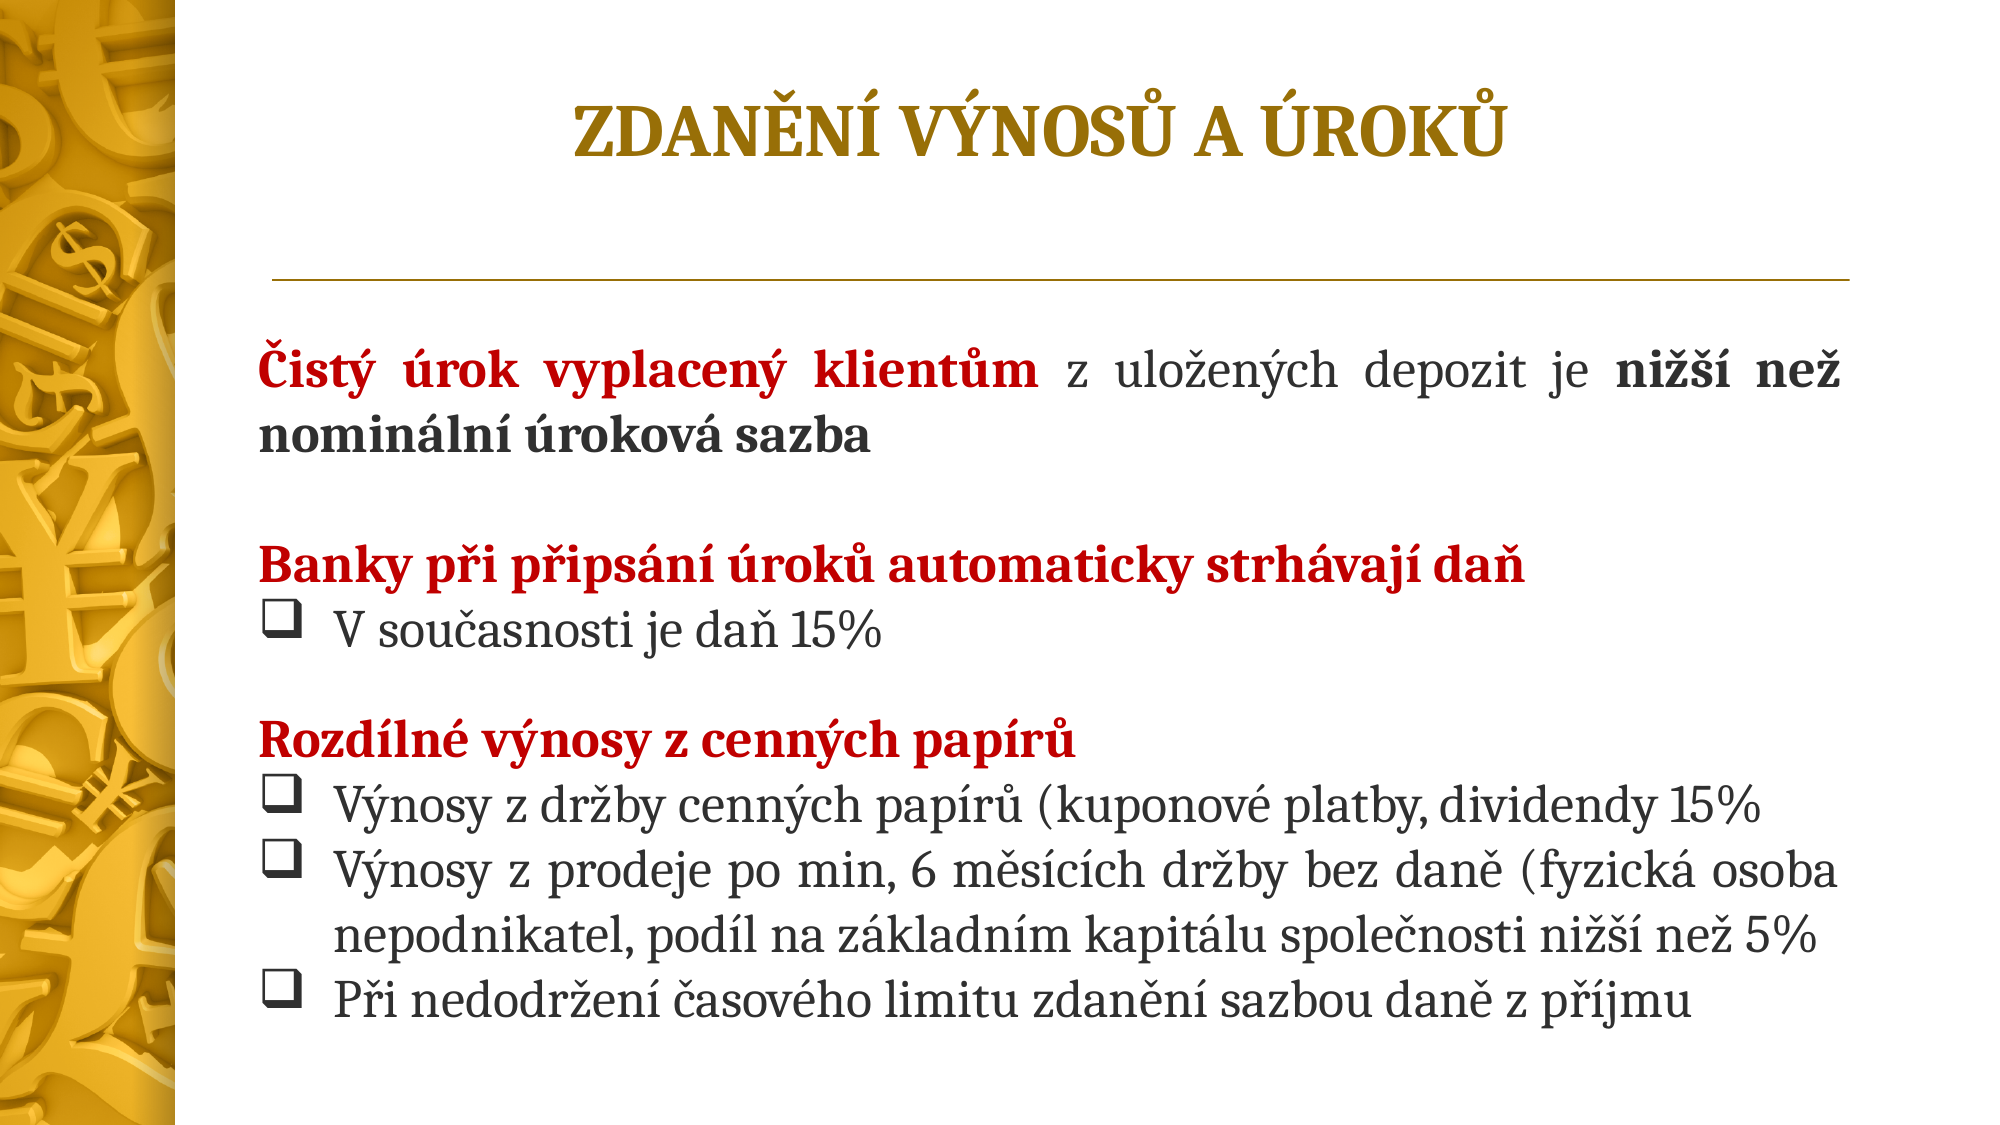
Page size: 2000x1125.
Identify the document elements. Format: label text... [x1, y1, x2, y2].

picture [0, 0, 175, 1125]
title ZDANĚNÍ VÝNOSŮ A ÚROKŮ [243, 54, 1857, 180]
text_box Čistý úrok vyplacený klientům z uložených depozit je nižší než nominální úroková sazba Banky při připsání úroků automaticky strhávají daň V současnosti je daň 15% Rozdílné výnosy z cenných papírů Výnosy z držby cenných papírů (kuponové platby, dividendy 15% Výnosy z prodeje po min, 6 měsících držby bez daně (fyzická osoba nepodnikatel, podíl na základním kapitálu společnosti nižší než 5% Při nedodržení časového limitu zdanění sazbou daně z příjmu [243, 326, 1857, 1036]
